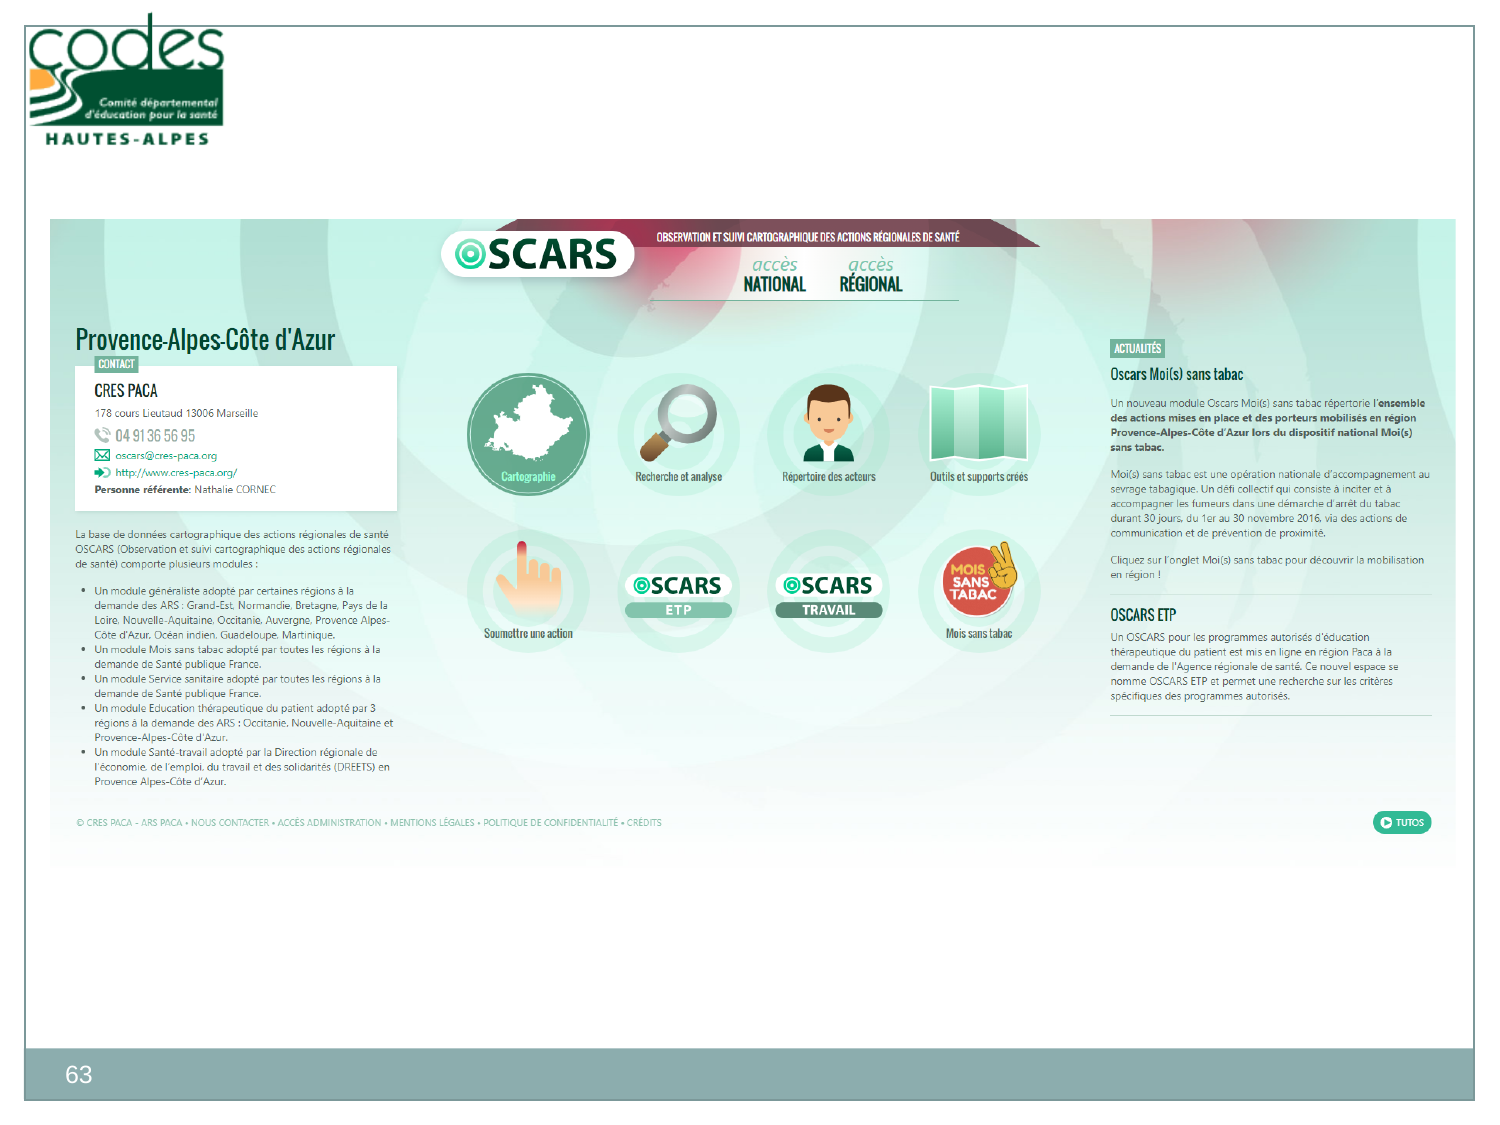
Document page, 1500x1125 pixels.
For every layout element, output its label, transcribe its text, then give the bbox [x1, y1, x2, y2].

slide_number 63 [50, 1051, 638, 1112]
picture [29, 0, 246, 156]
picture [49, 219, 1456, 868]
